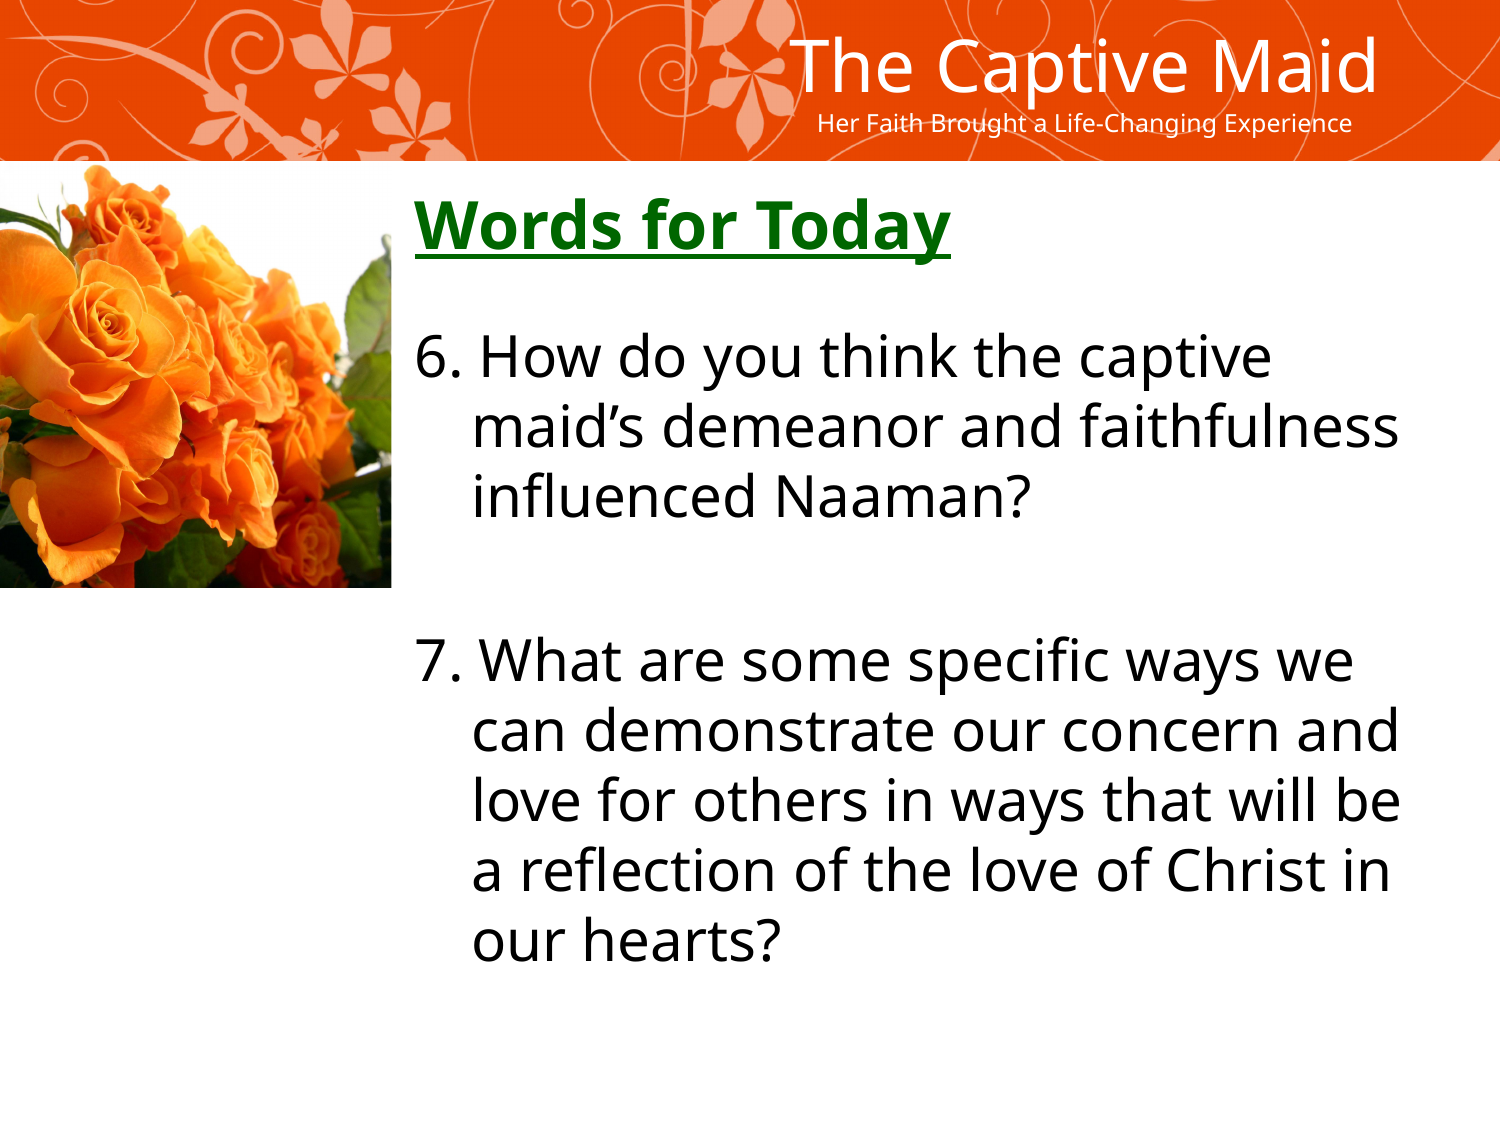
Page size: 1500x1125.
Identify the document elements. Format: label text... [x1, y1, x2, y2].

text_box The Captive Maid Her Faith Brought a Life-Changing Experience [670, 161, 1500, 168]
list Words for Today 6. How do you think the captive maid’s demeanor and faithfulness influenced Naaman? 7. What are some specific ways we can demonstrate our concern and love for others in ways that will be a reflection of the love of Christ in our hearts? [399, 174, 1438, 918]
picture [0, 162, 392, 588]
picture [0, 0, 1500, 161]
